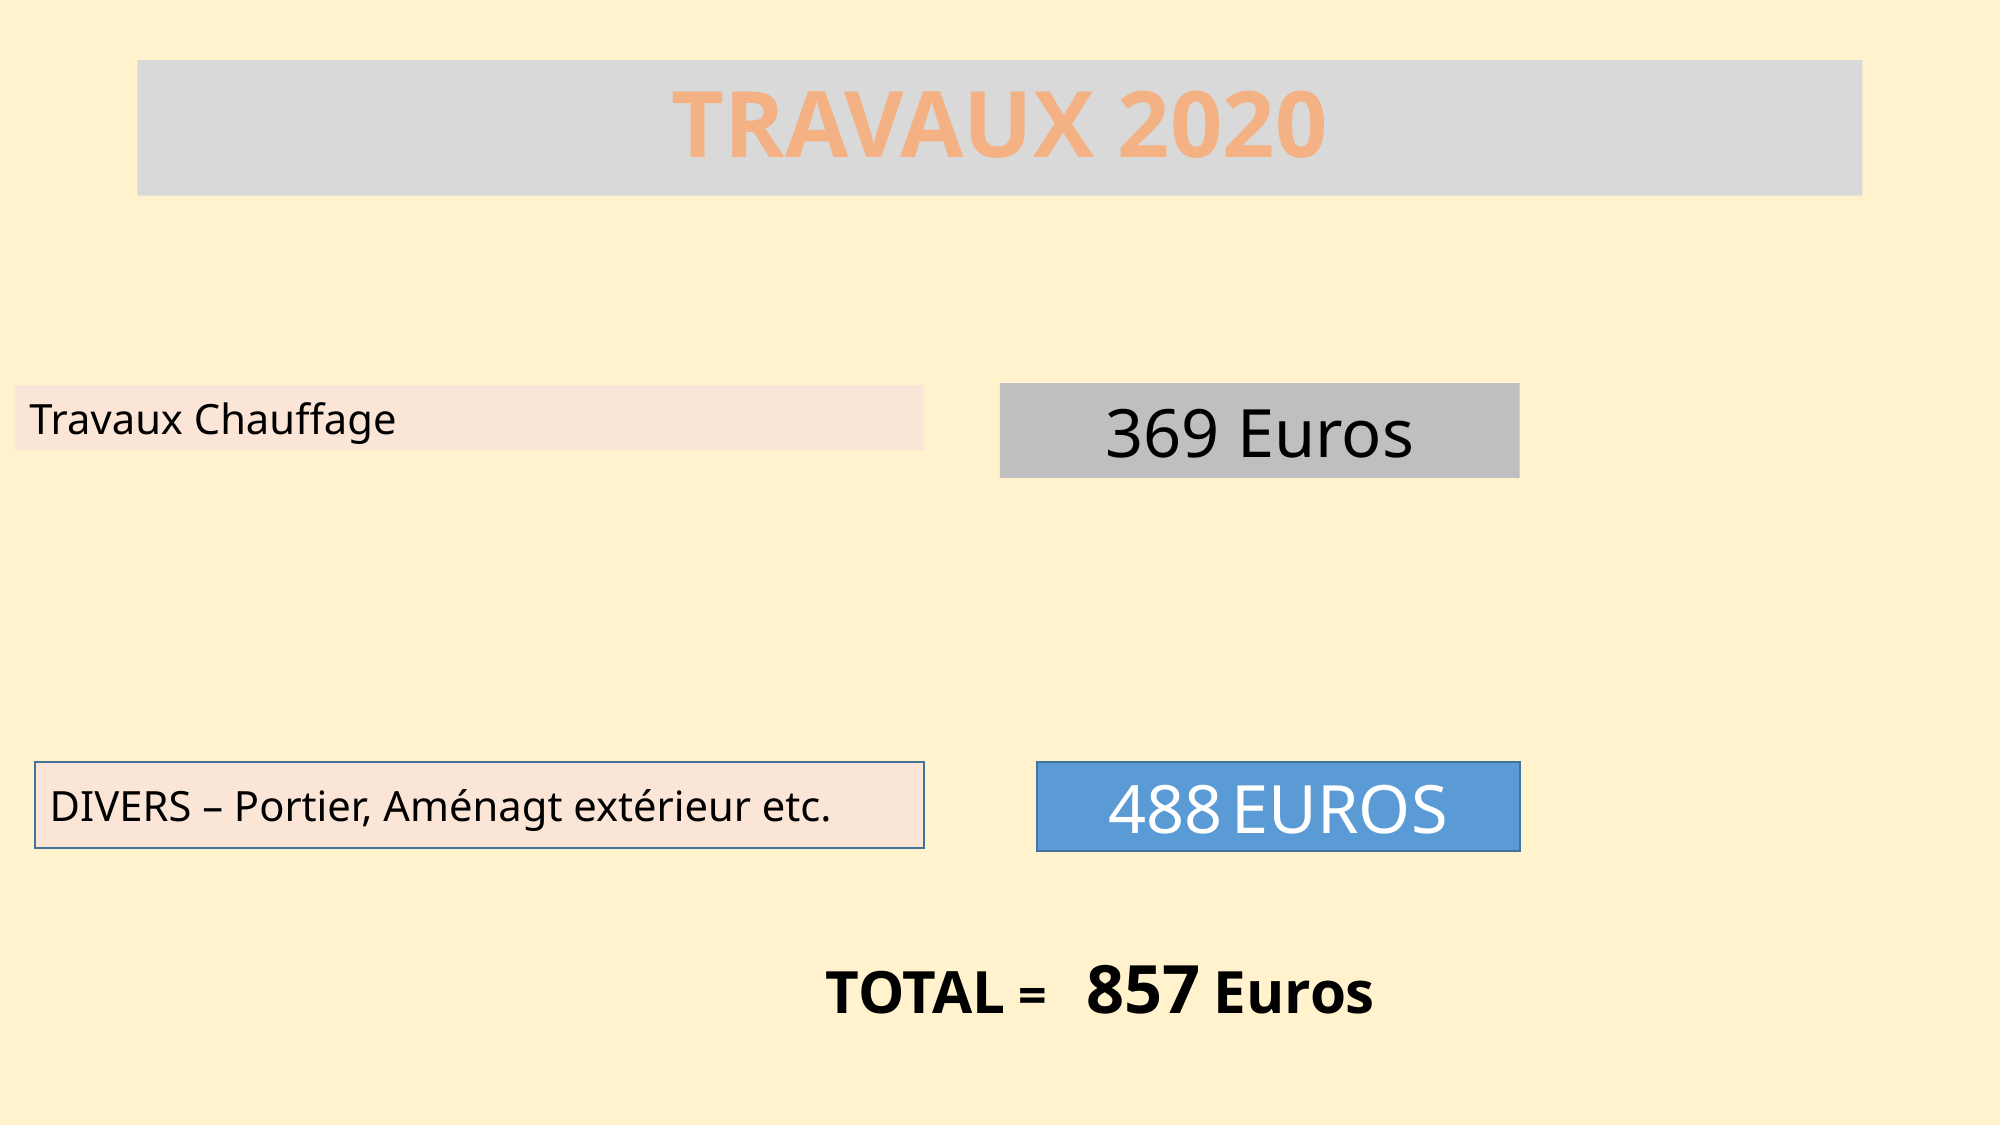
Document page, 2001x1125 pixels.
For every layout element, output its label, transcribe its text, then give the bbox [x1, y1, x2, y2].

text_box 369 Euros [999, 383, 1520, 478]
title TRAVAUX 2020 [137, 59, 1863, 196]
text_box 488 EUROS [1036, 761, 1521, 852]
text_box Travaux Chauffage [14, 385, 925, 450]
text_box DIVERS – Portier, Aménagt extérieur etc. [34, 761, 925, 849]
text_box TOTAL = 857 Euros [731, 939, 1470, 1035]
